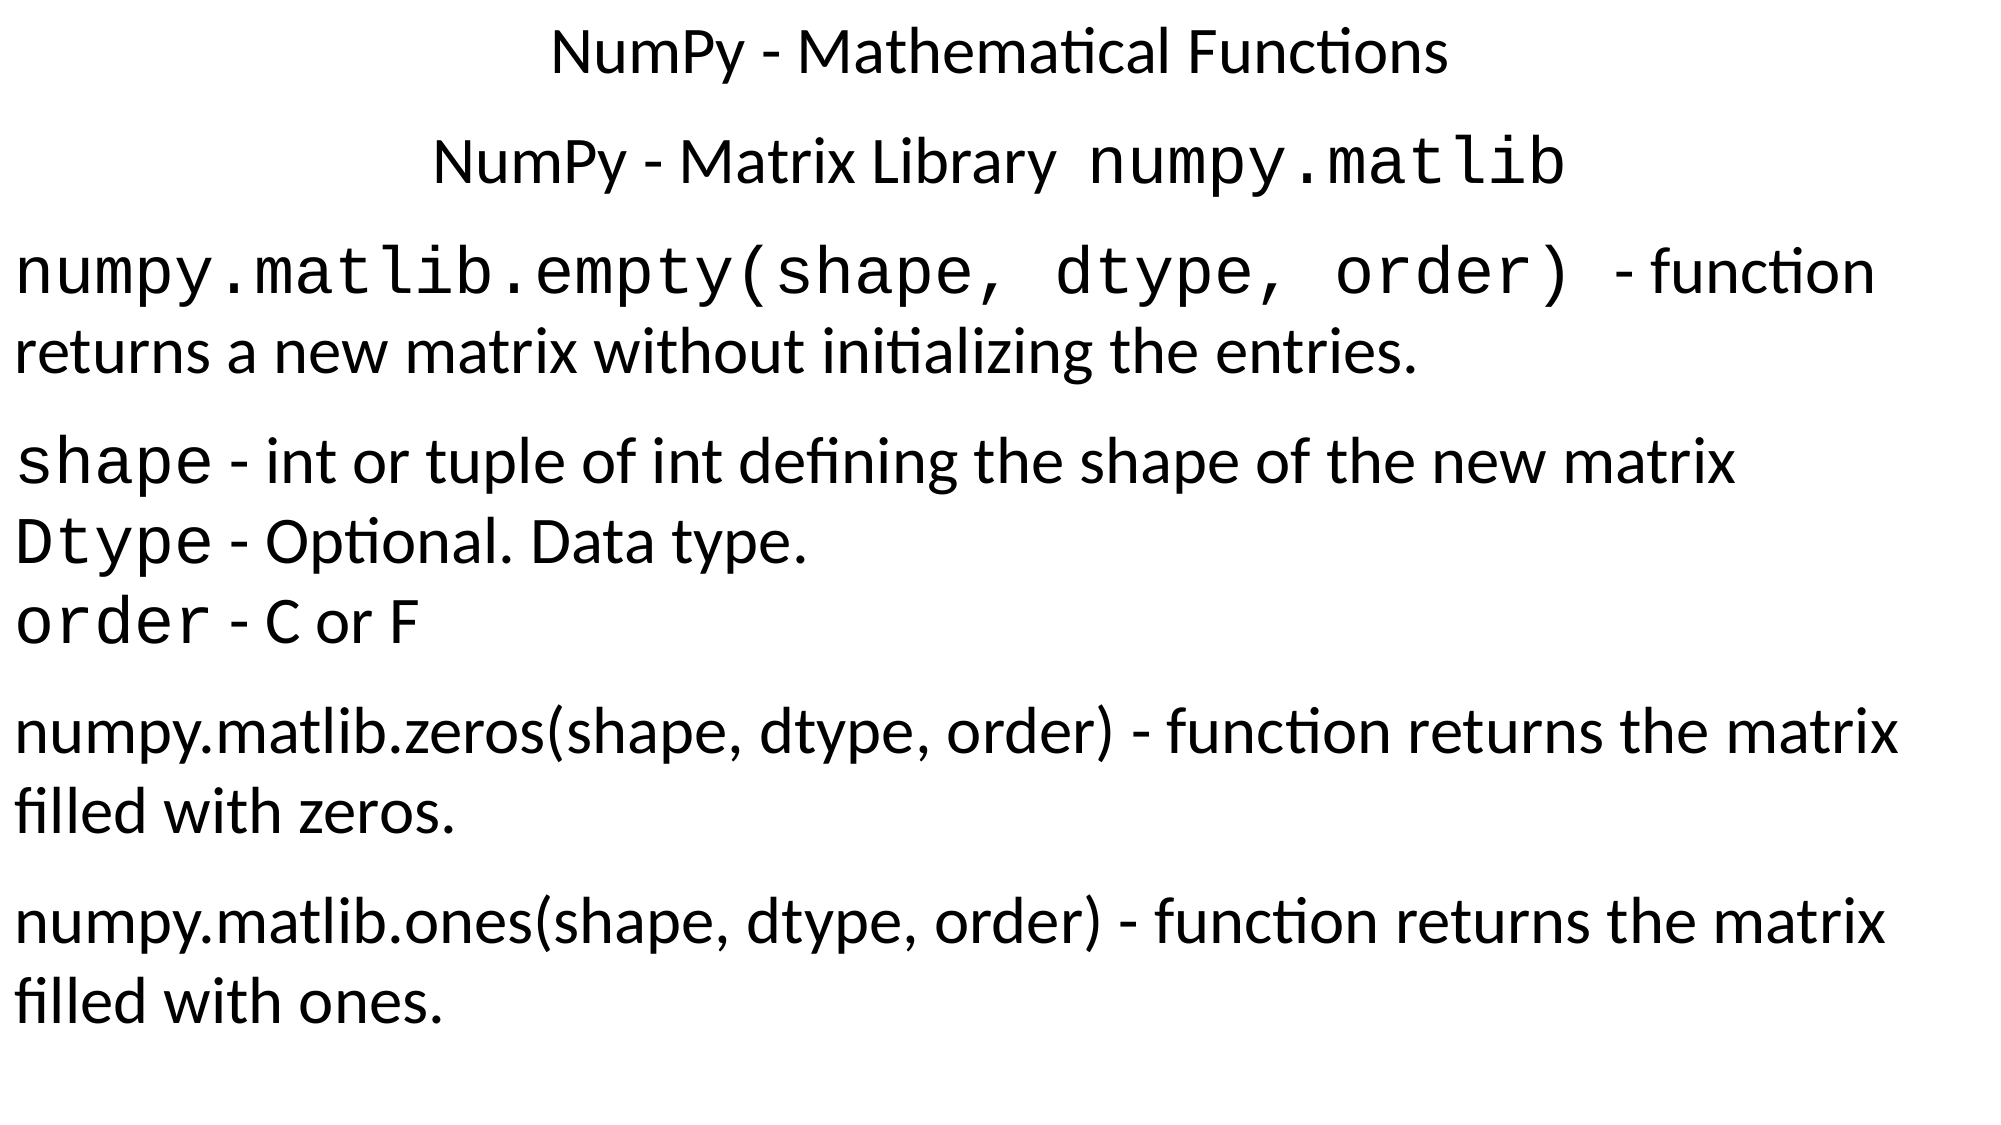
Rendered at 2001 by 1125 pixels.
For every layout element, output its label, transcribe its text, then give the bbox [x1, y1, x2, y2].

text_box NumPy - Mathematical Functions NumPy - Matrix Library numpy.matlib numpy.matlib.empty(shape, dtype, order) - function returns a new matrix without initializing the entries. shape - int or tuple of int defining the shape of the new matrix Dtype - Optional. Data type. order - C or F numpy.matlib.zeros(shape, dtype, order) - function returns the matrix filled with zeros. numpy.matlib.ones(shape, dtype, order) - function returns the matrix filled with ones. [0, 0, 2000, 1124]
